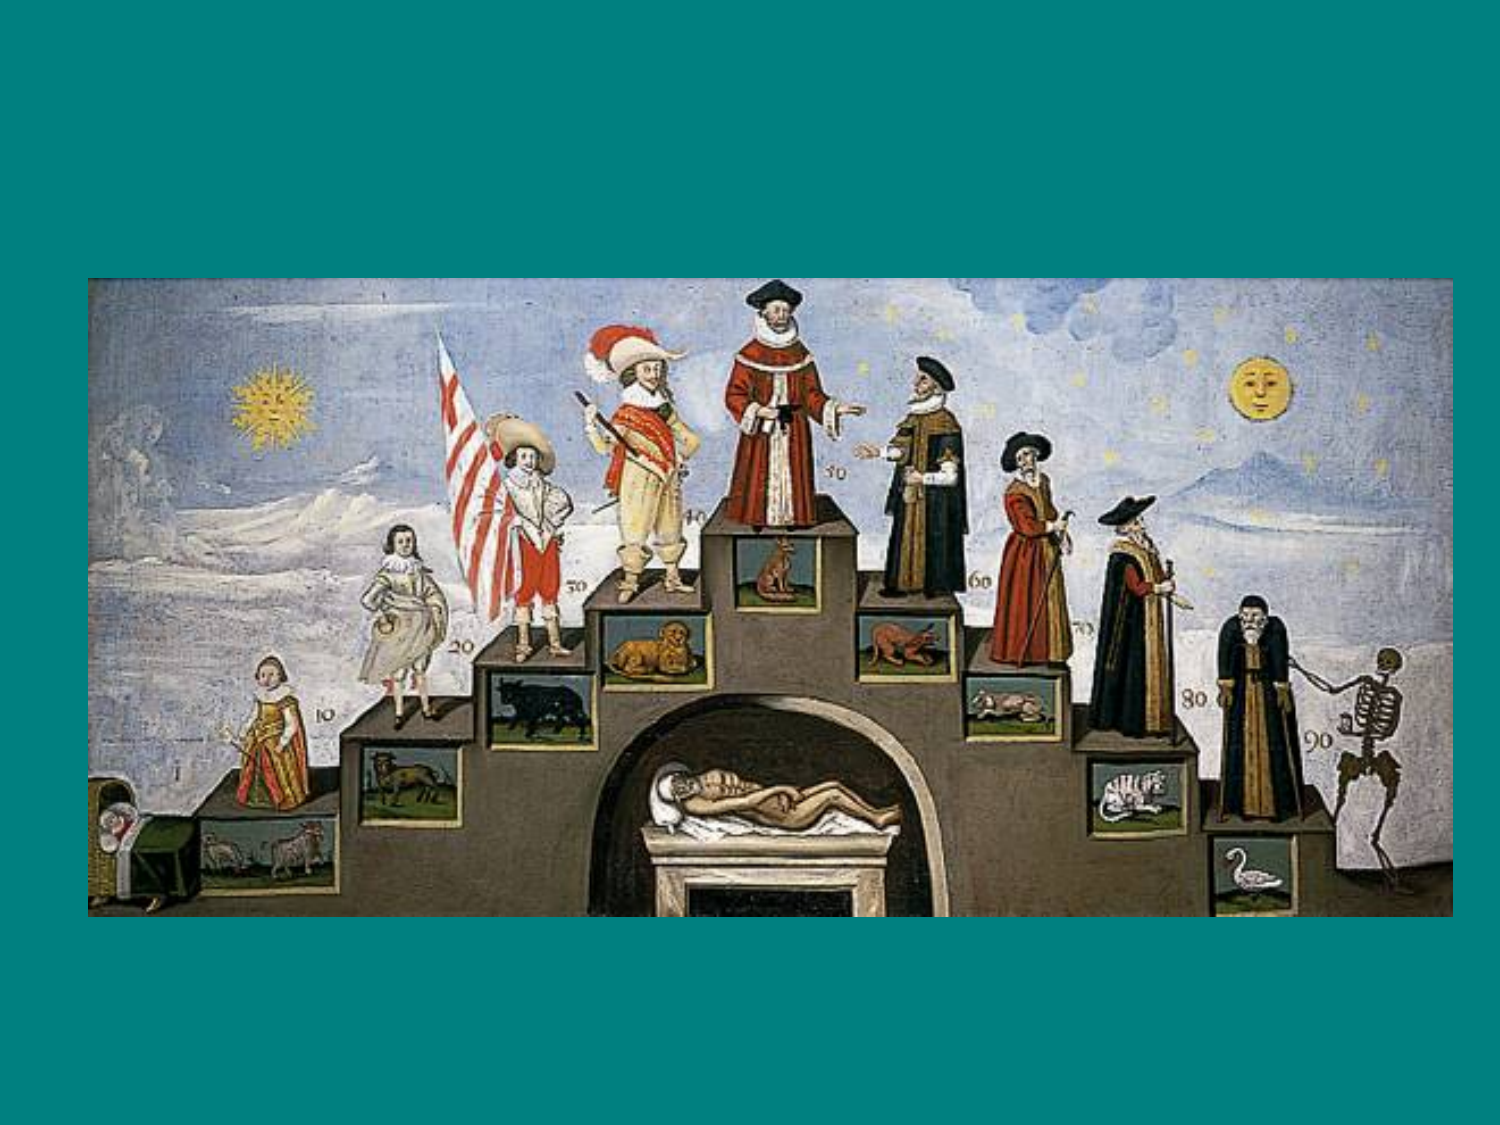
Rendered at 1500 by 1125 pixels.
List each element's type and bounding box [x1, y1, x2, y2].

picture [88, 278, 1453, 918]
